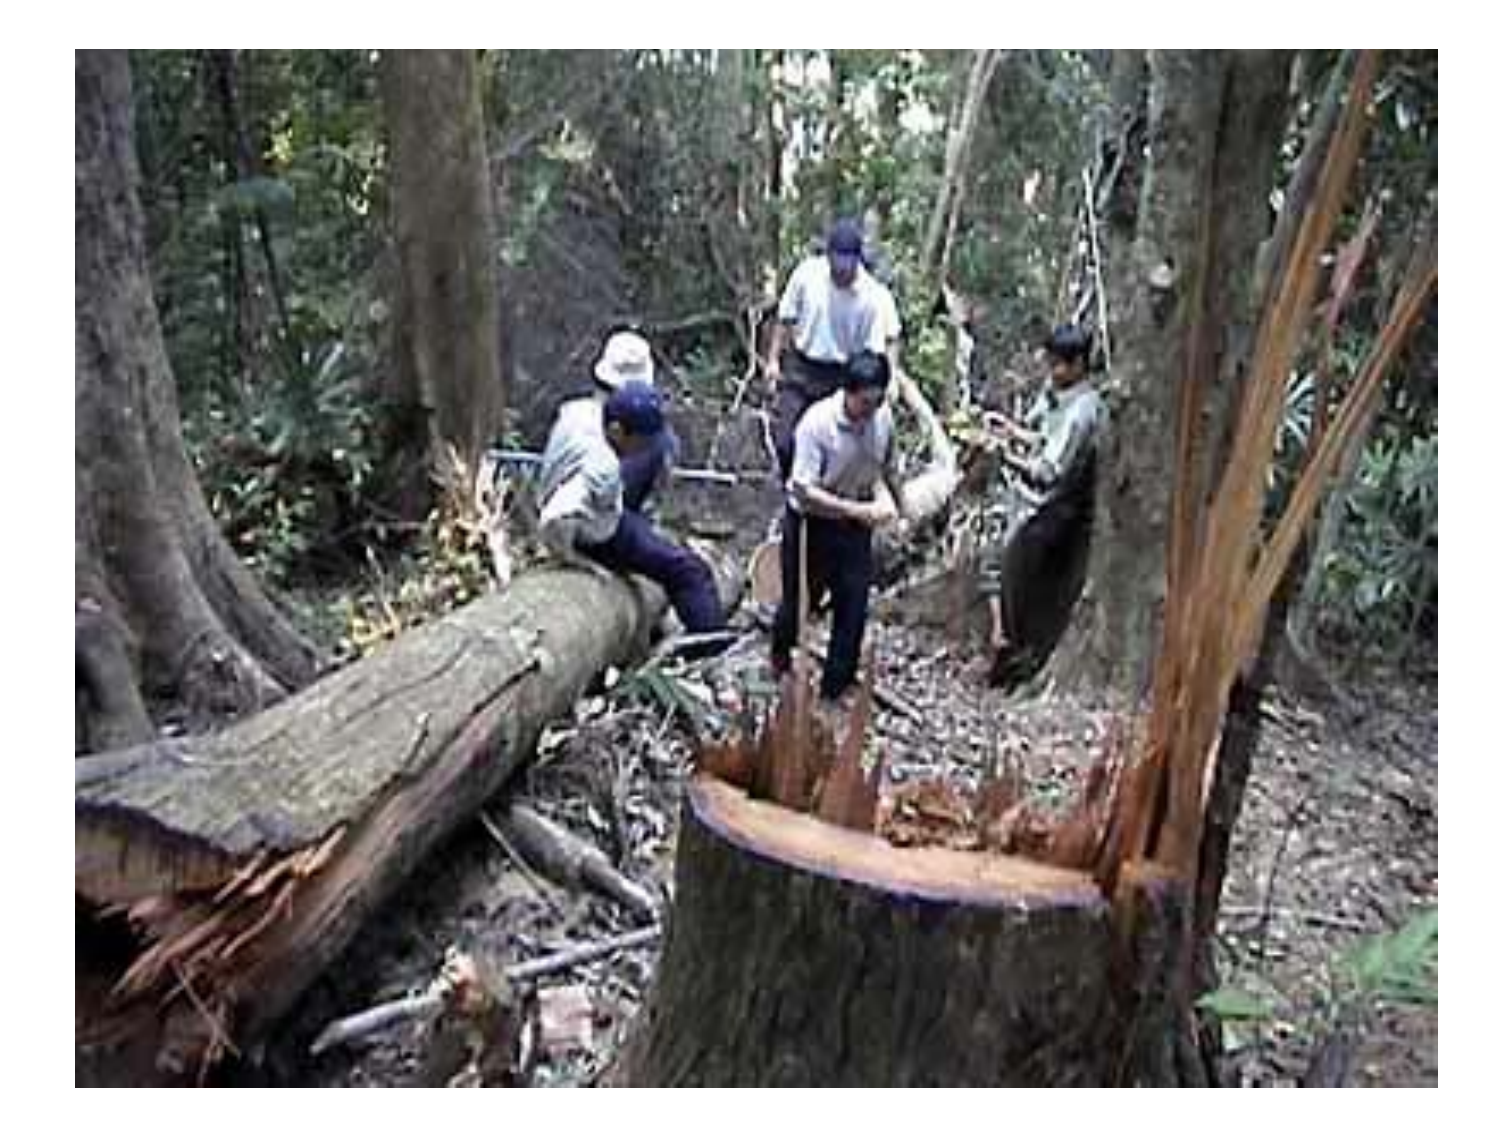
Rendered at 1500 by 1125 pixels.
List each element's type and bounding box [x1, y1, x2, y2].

picture [74, 49, 1438, 1088]
